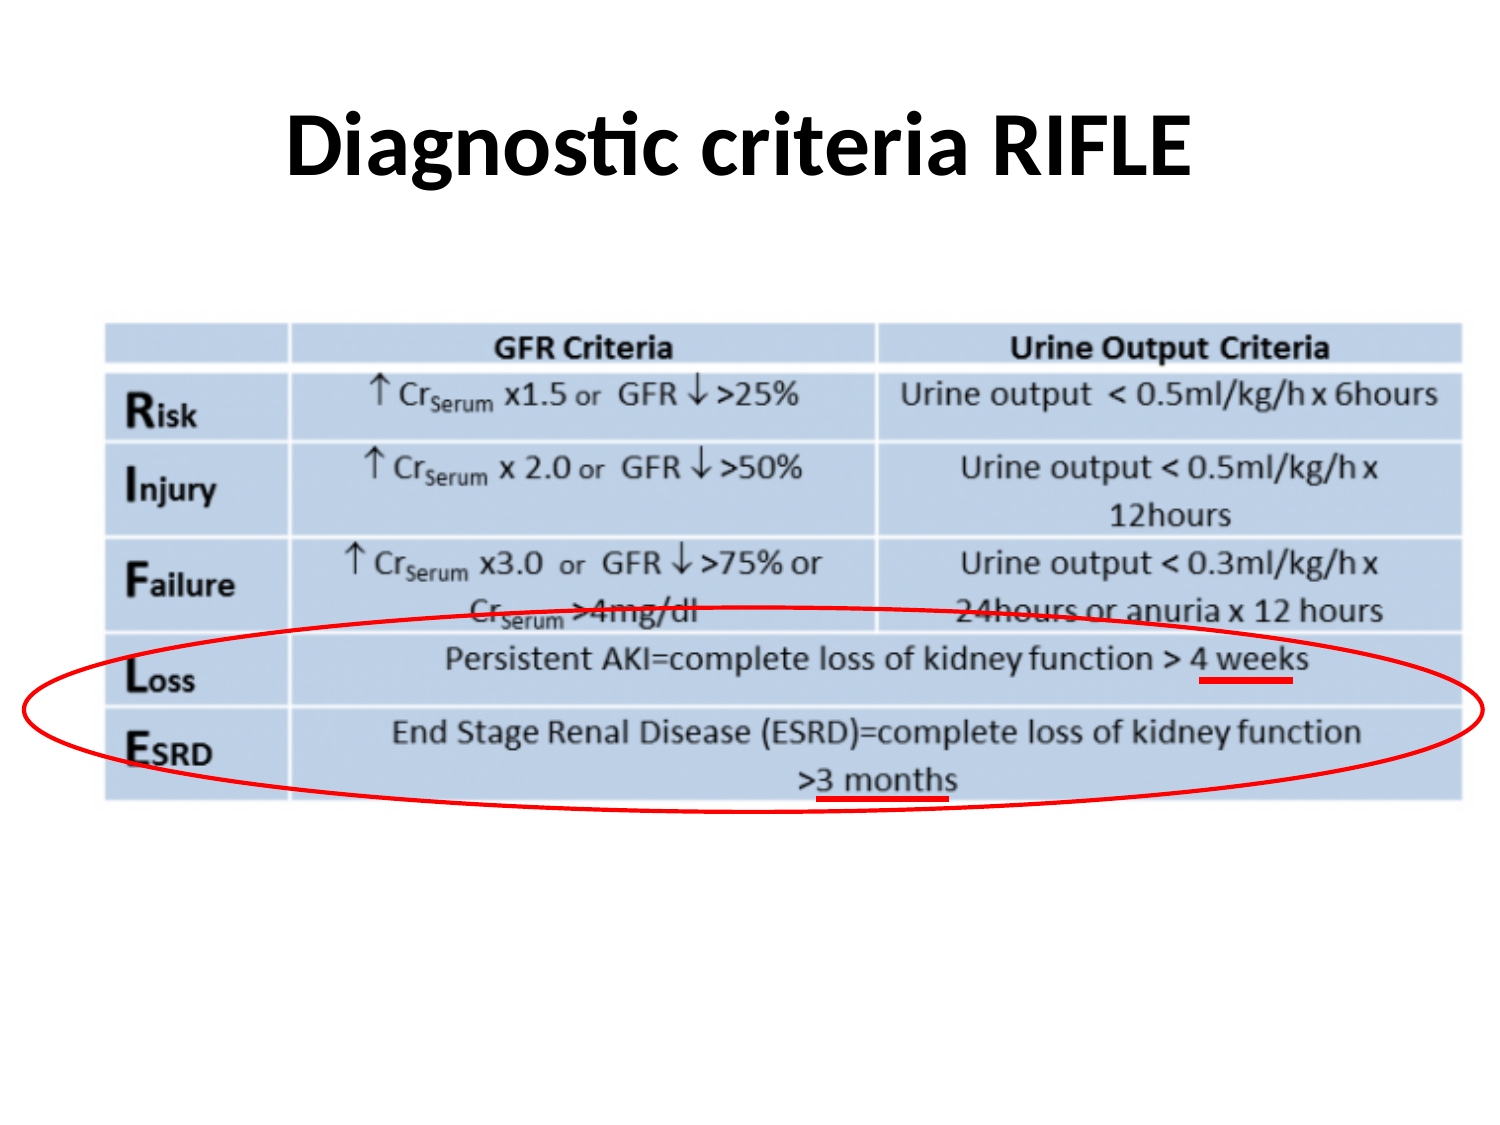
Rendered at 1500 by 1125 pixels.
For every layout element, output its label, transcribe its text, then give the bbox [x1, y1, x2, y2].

text_box [21, 666, 86, 754]
text_box [1480, 697, 1485, 722]
title Diagnostic criteria RIFLE [75, 45, 1425, 233]
picture [92, 307, 1476, 813]
